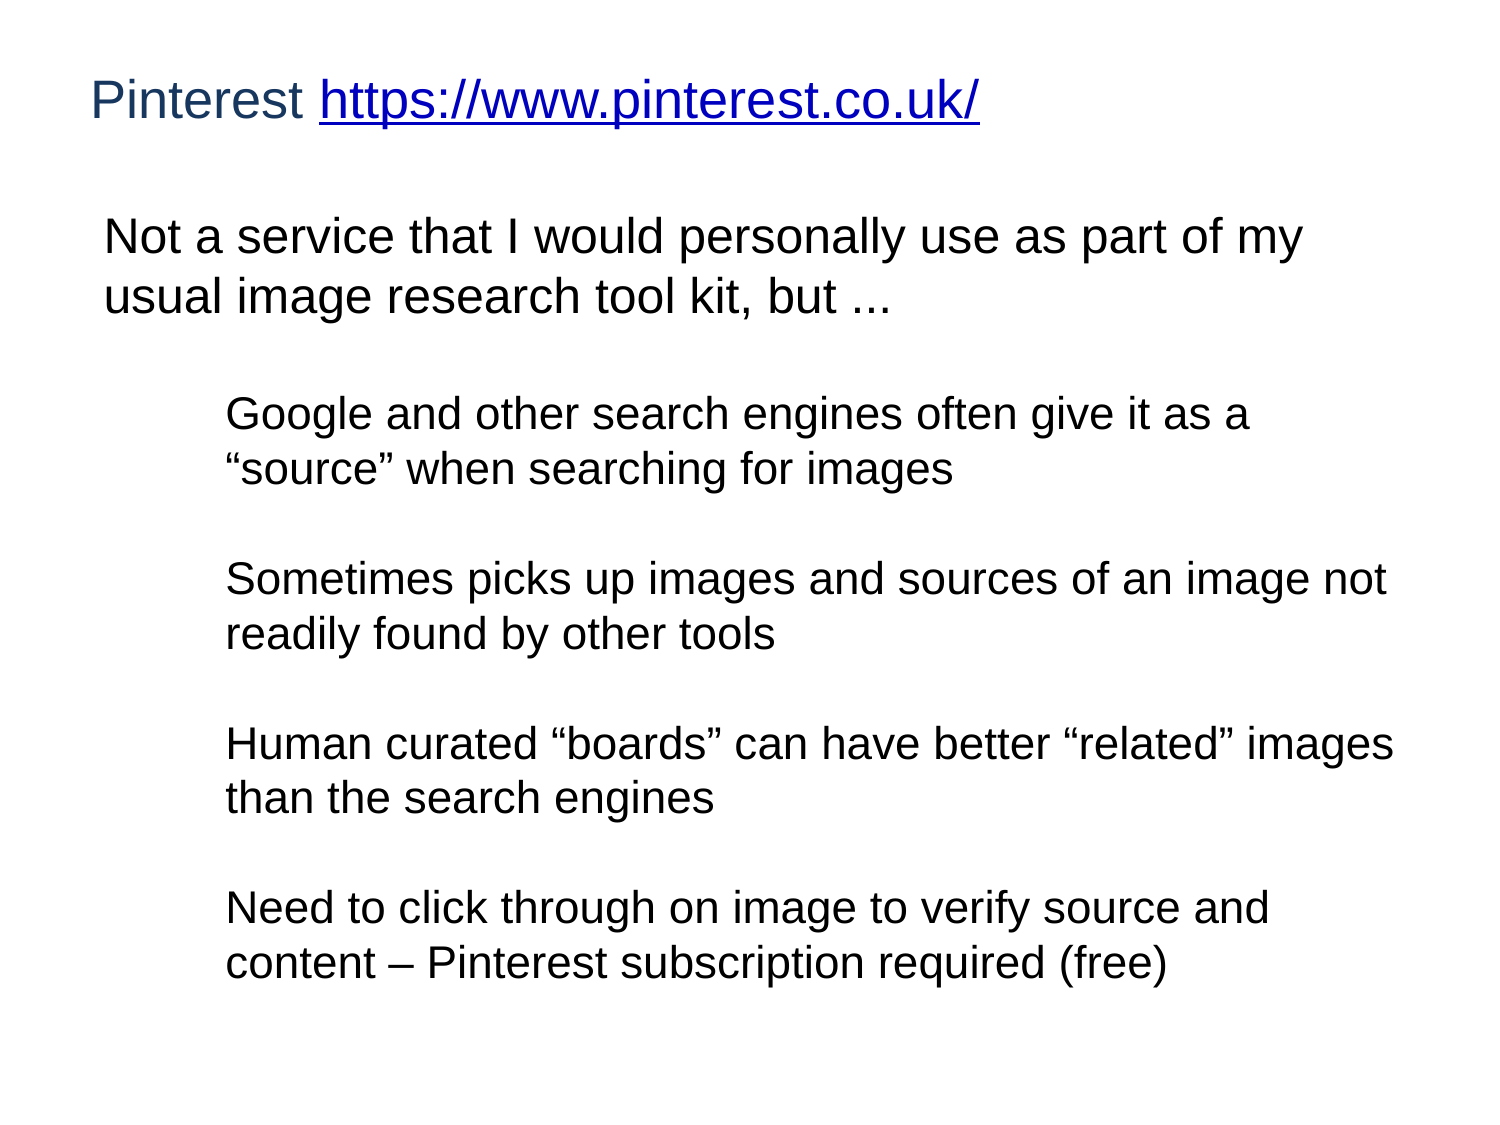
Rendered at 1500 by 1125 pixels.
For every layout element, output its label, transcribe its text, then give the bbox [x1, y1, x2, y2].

list Not a service that I would personally use as part of my usual image research tool kit, but ... Google and other search engines often give it as a “source” when searching for images Sometimes picks up images and sources of an image not readily found by other tools Human curated “boards” can have better “related” images than the search engines Need to click through on image to verify source and content – Pinterest subscription required (free) [88, 196, 1425, 1005]
title Pinterest https://www.pinterest.co.uk/ [75, 45, 1425, 149]
